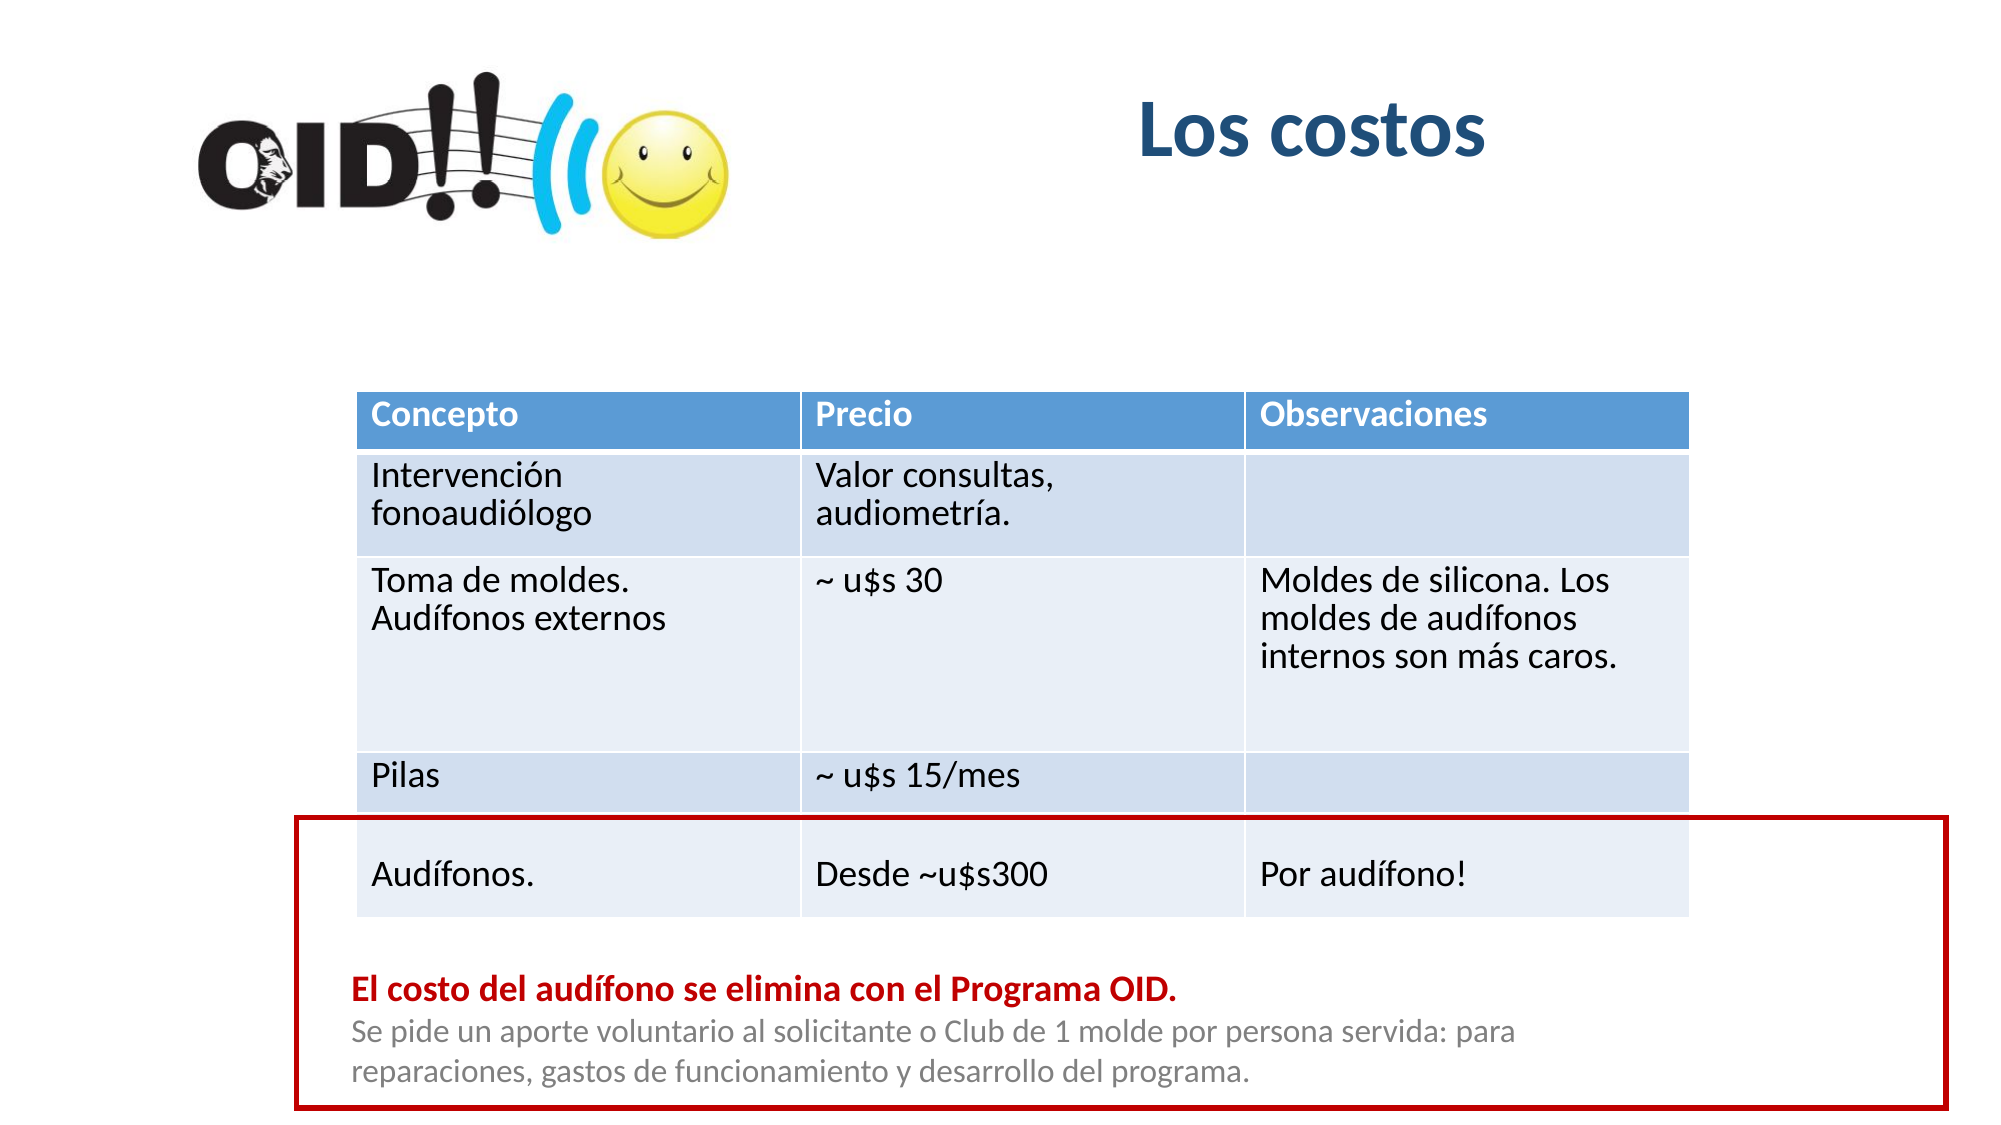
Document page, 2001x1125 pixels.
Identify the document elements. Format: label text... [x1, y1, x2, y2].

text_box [296, 817, 1947, 1109]
table_header Precio [802, 392, 1244, 449]
table_header Observaciones [1246, 392, 1689, 449]
table_cell Pilas [357, 753, 800, 812]
table_cell [1246, 455, 1689, 556]
table_cell Moldes de silicona. Los moldes de audífonos internos son más caros. [1246, 558, 1689, 751]
table_cell [1246, 753, 1689, 812]
table_cell ~ u$s 30 [802, 558, 1244, 751]
text_box Los costos [1124, 65, 1947, 181]
table_cell Toma de moldes. Audífonos externos [357, 558, 800, 751]
table_cell Intervención fonoaudiólogo [357, 455, 800, 556]
table_header Concepto [357, 392, 800, 449]
table_cell Valor consultas, audiometría. [802, 455, 1244, 556]
picture [184, 65, 742, 260]
table_cell ~ u$s 15/mes [802, 753, 1244, 812]
